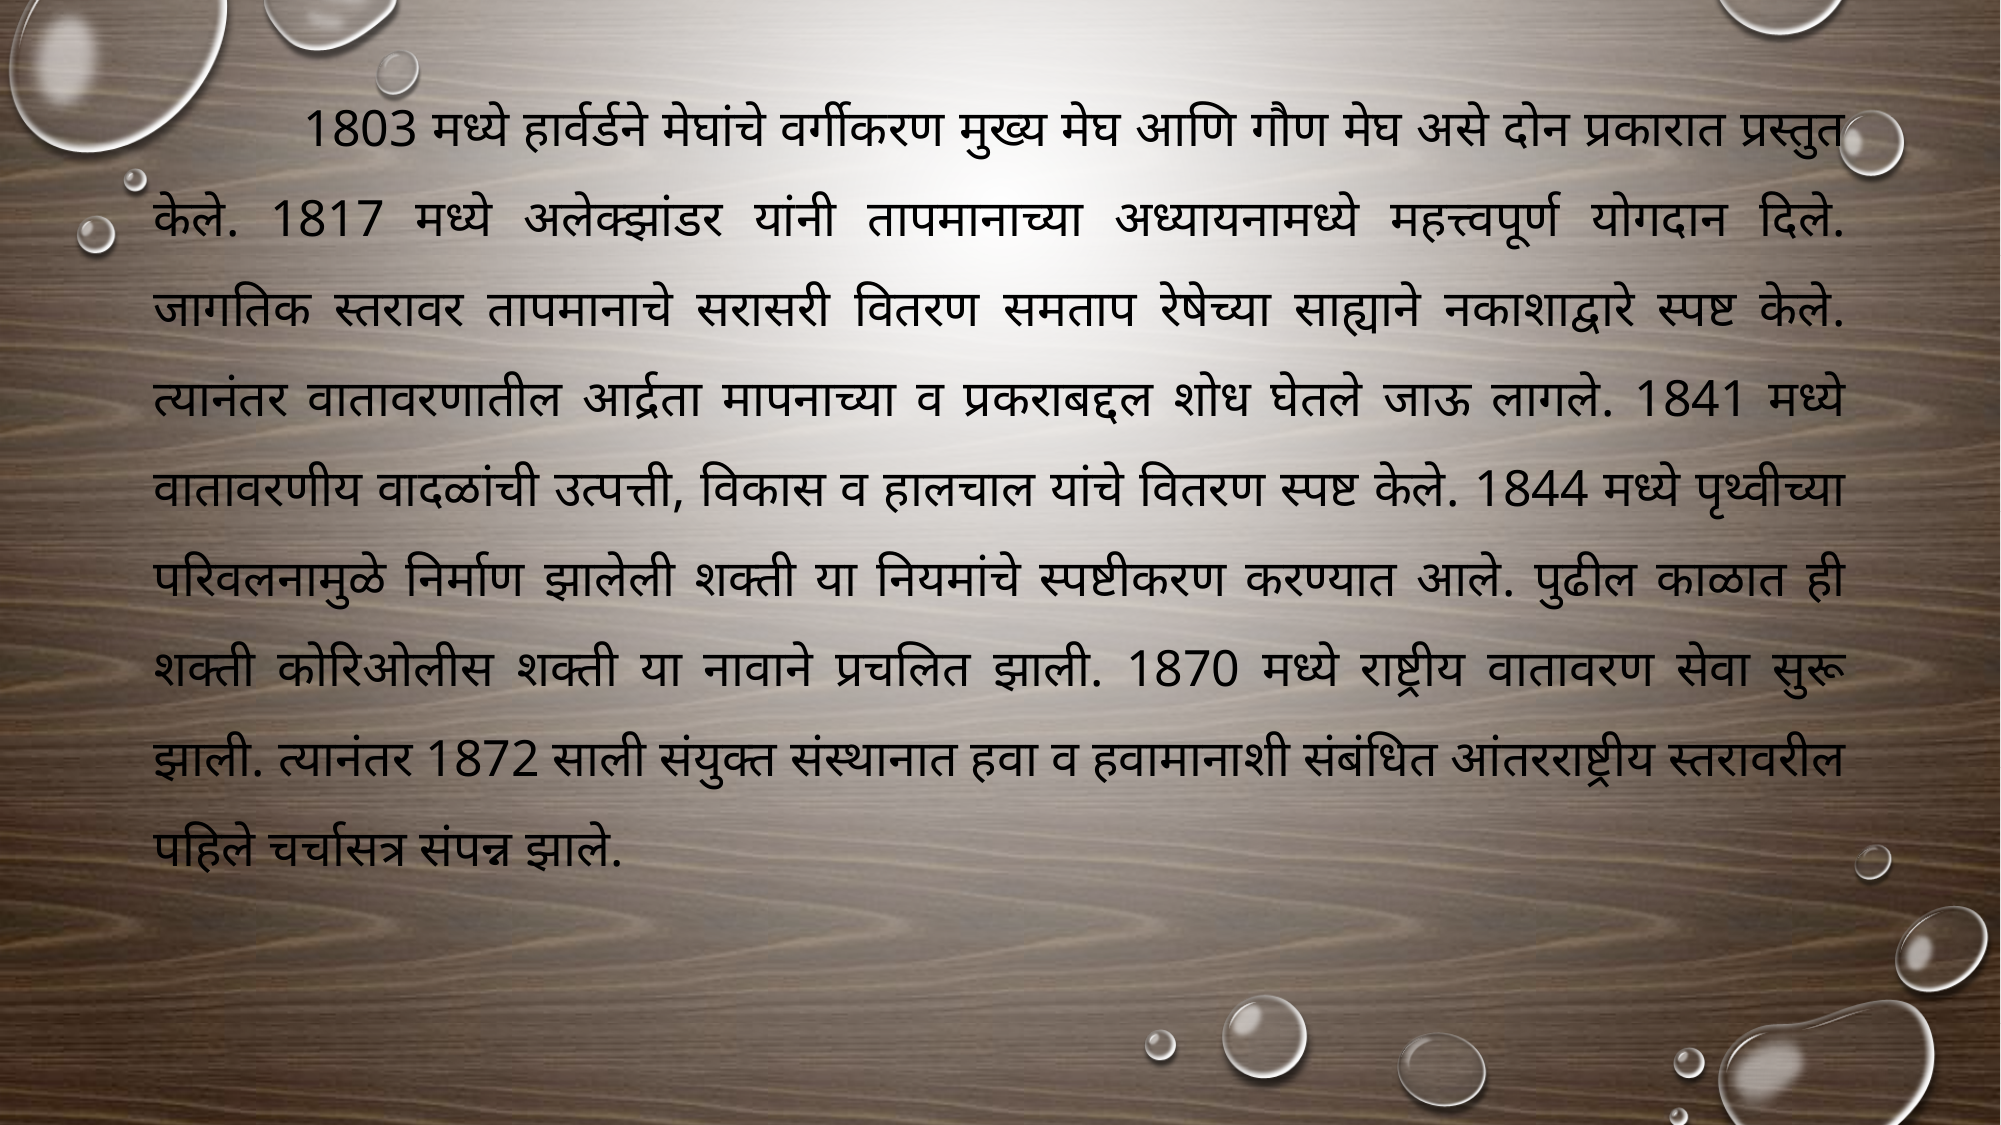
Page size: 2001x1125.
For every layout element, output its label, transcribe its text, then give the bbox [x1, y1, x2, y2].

text_box 1803 मध्ये हार्वर्डने मेघांचे वर्गीकरण मुख्य मेघ आणि गौण मेघ असे दोन प्रकारात प्रस्तुत केले. 1817 मध्ये अलेक्झांडर यांनी तापमानाच्या अध्यायनामध्ये महत्त्वपूर्ण योगदान दिले. जागतिक स्तरावर तापमानाचे सरासरी वितरण समताप रेषेच्या साह्याने नकाशाद्वारे स्पष्ट केले. त्यानंतर वातावरणातील आर्द्रता मापनाच्या व प्रकराबद्दल शोध घेतले जाऊ लागले. 1841 मध्ये वातावरणीय वादळांची उत्पत्ती, विकास व हालचाल यांचे वितरण स्पष्ट केले. 1844 मध्ये पृथ्वीच्या परिवलनामुळे निर्माण झालेली शक्ती या नियमांचे स्पष्टीकरण करण्यात आले. पुढील काळात ही शक्ती कोरिओलीस शक्ती या नावाने प्रचलित झाली. 1870 मध्ये राष्ट्रीय वातावरण सेवा सुरू झाली. त्यानंतर 1872 साली संयुक्त संस्थानात हवा व हवामानाशी संबंधित आंतरराष्ट्रीय स्तरावरील पहिले चर्चासत्र संपन्न झाले. [139, 58, 1861, 884]
picture [0, 0, 2001, 1125]
